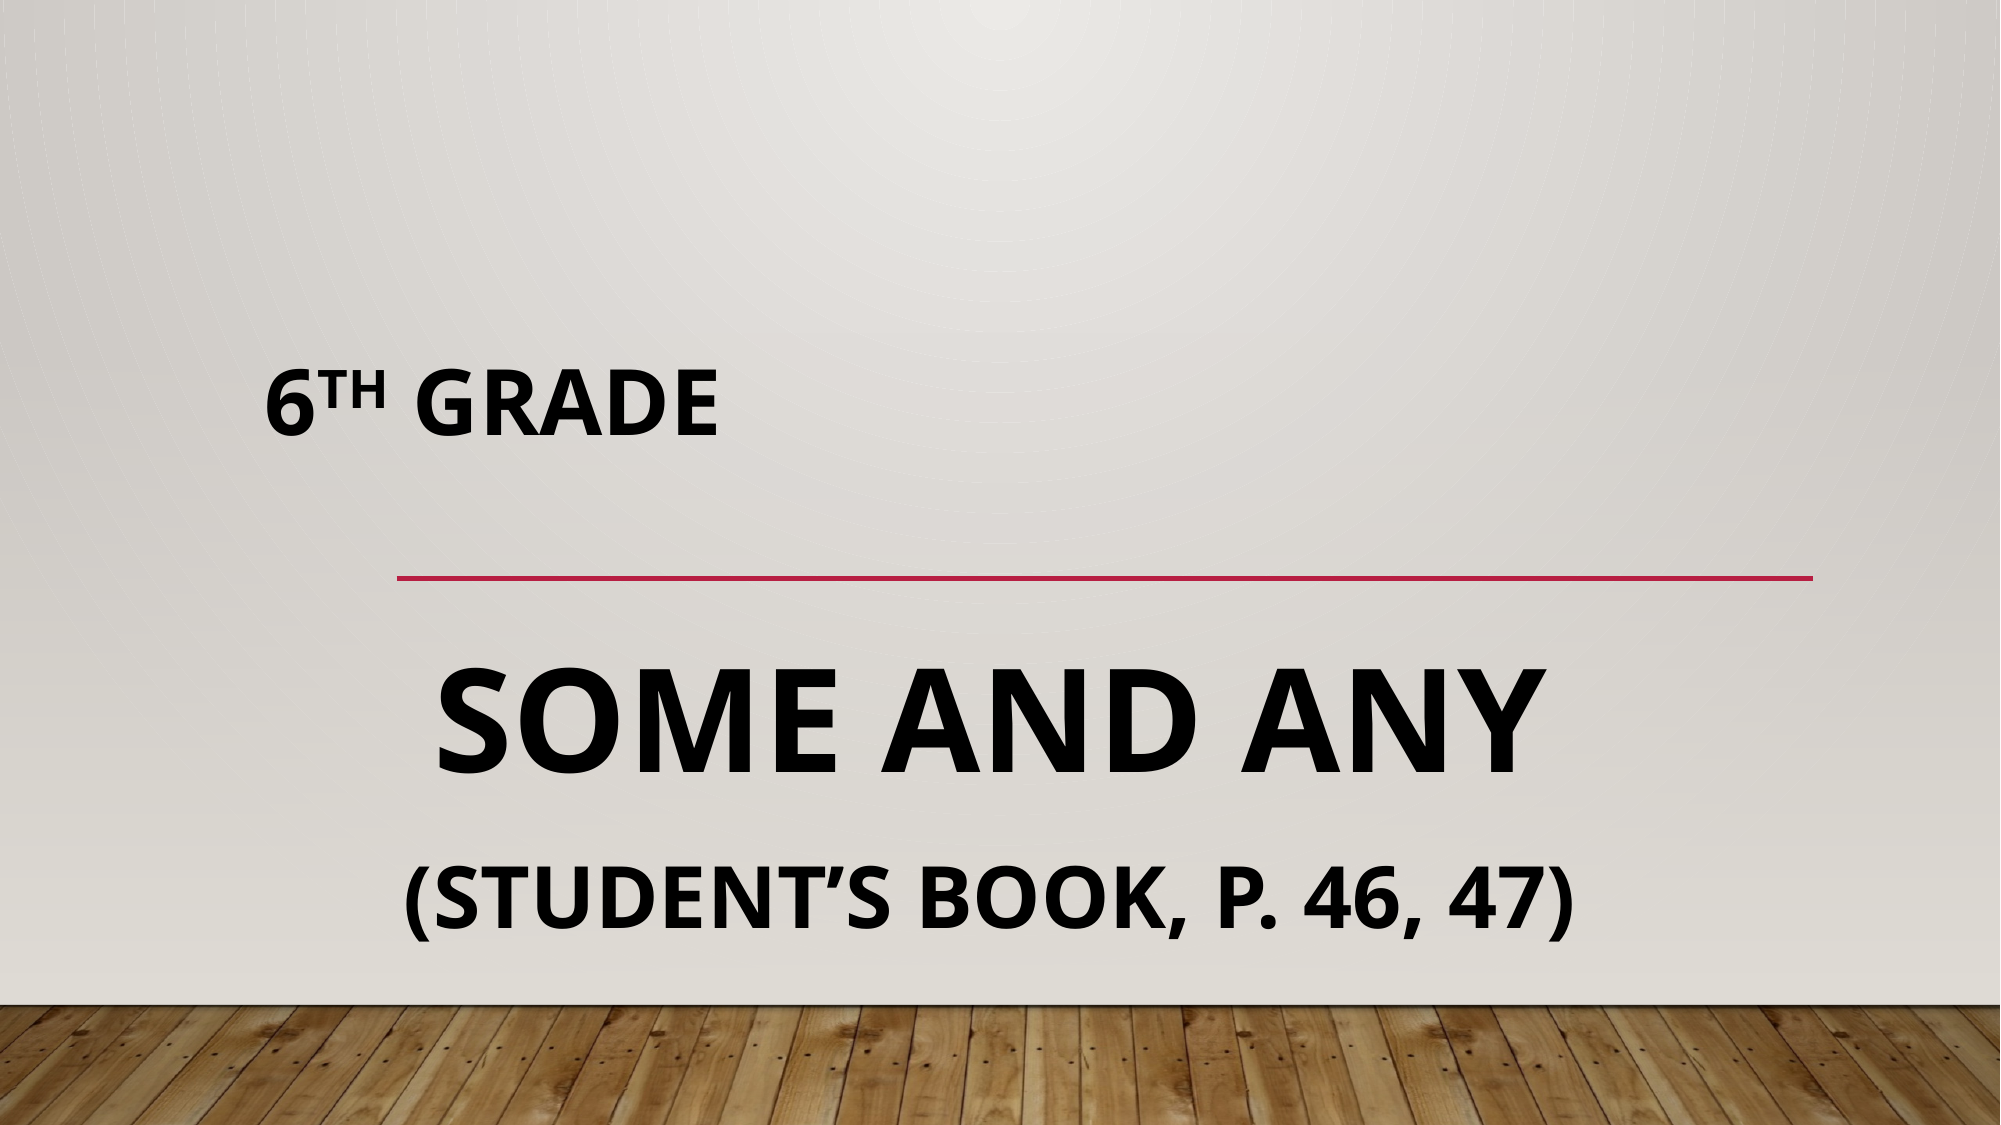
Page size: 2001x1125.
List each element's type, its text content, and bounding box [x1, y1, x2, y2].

subtitle SOME and ANY (student’s book, p. 46, 47) [167, 579, 1814, 963]
title 6th grade [249, 184, 1750, 456]
picture [0, 1005, 2000, 1125]
